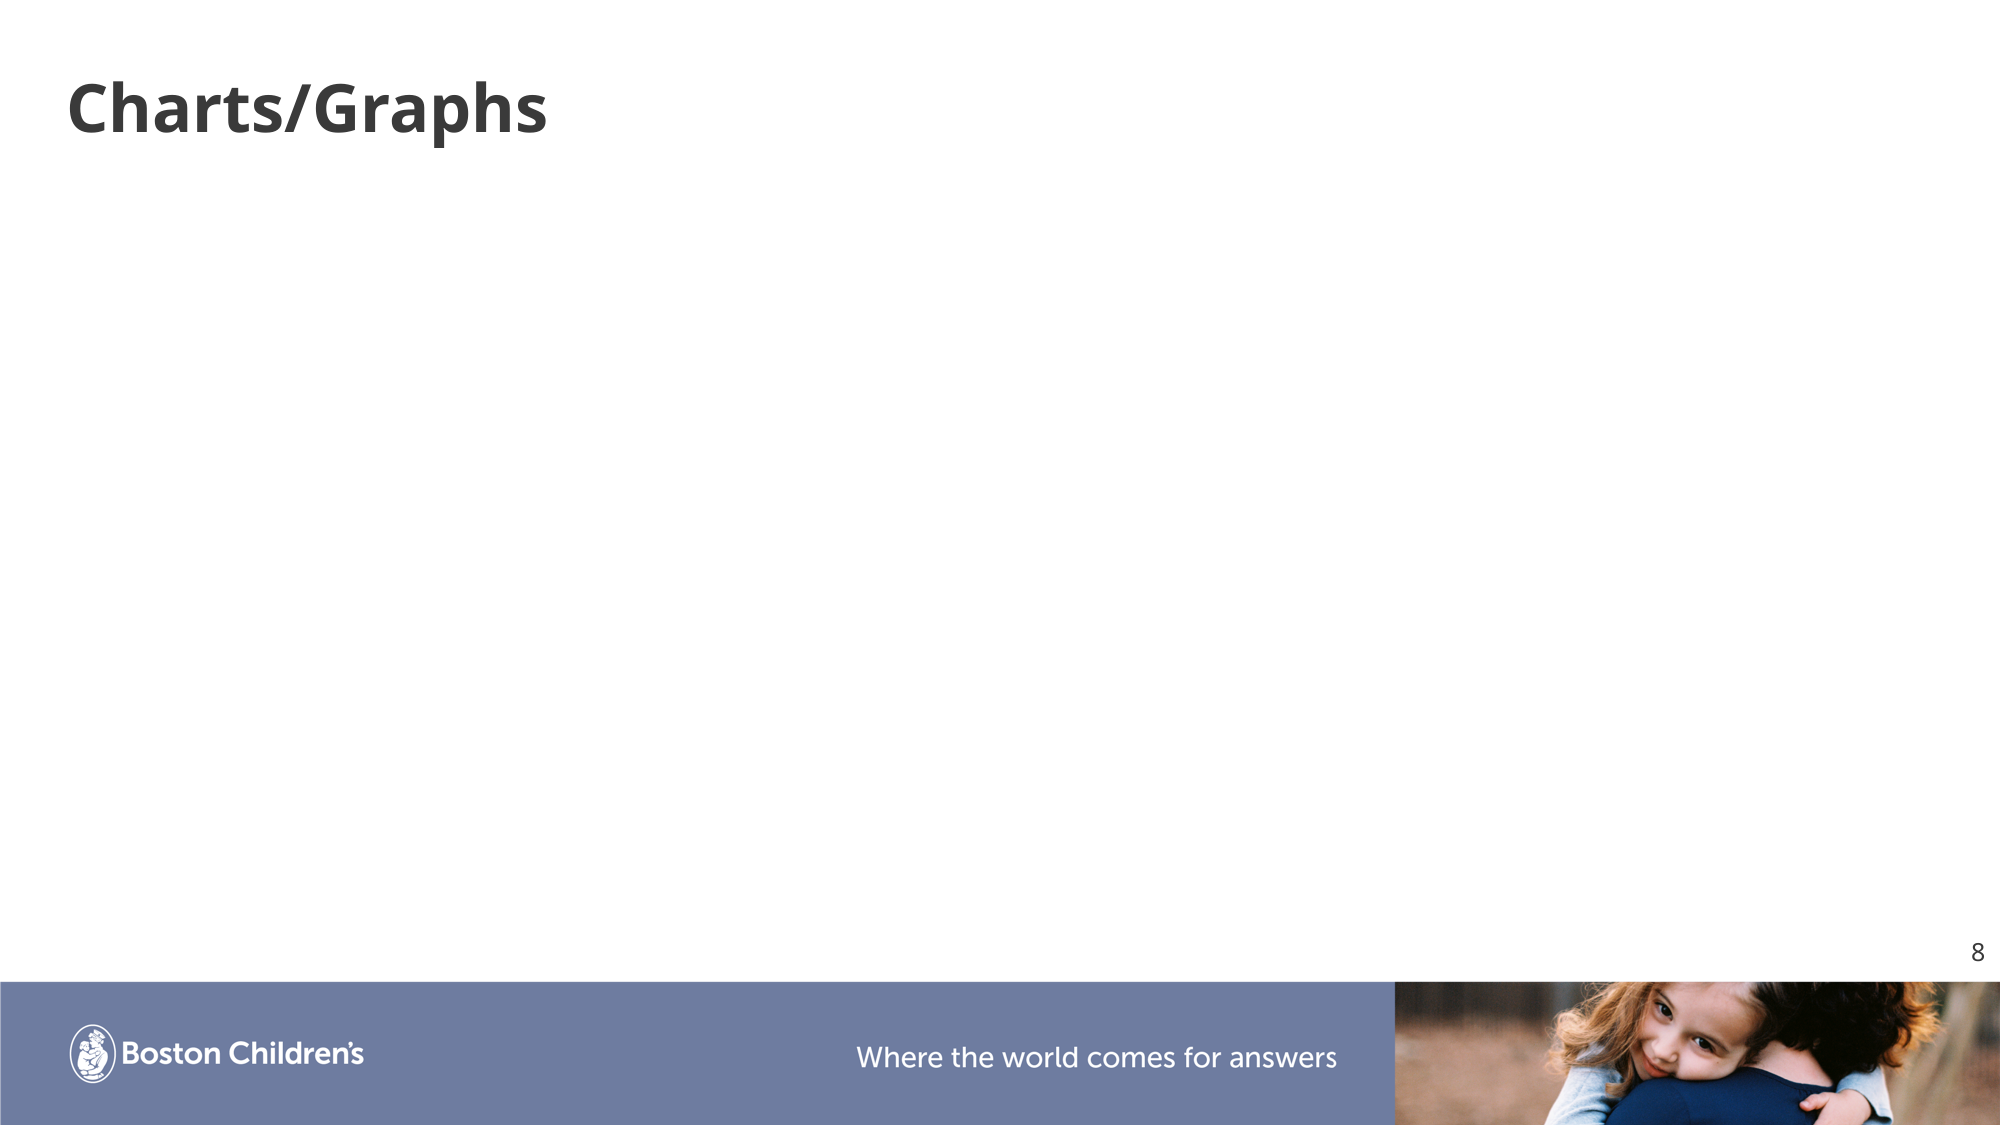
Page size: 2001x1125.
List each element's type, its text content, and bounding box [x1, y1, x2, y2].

picture [0, 0, 2000, 1125]
title Charts/Graphs [51, 59, 1949, 163]
